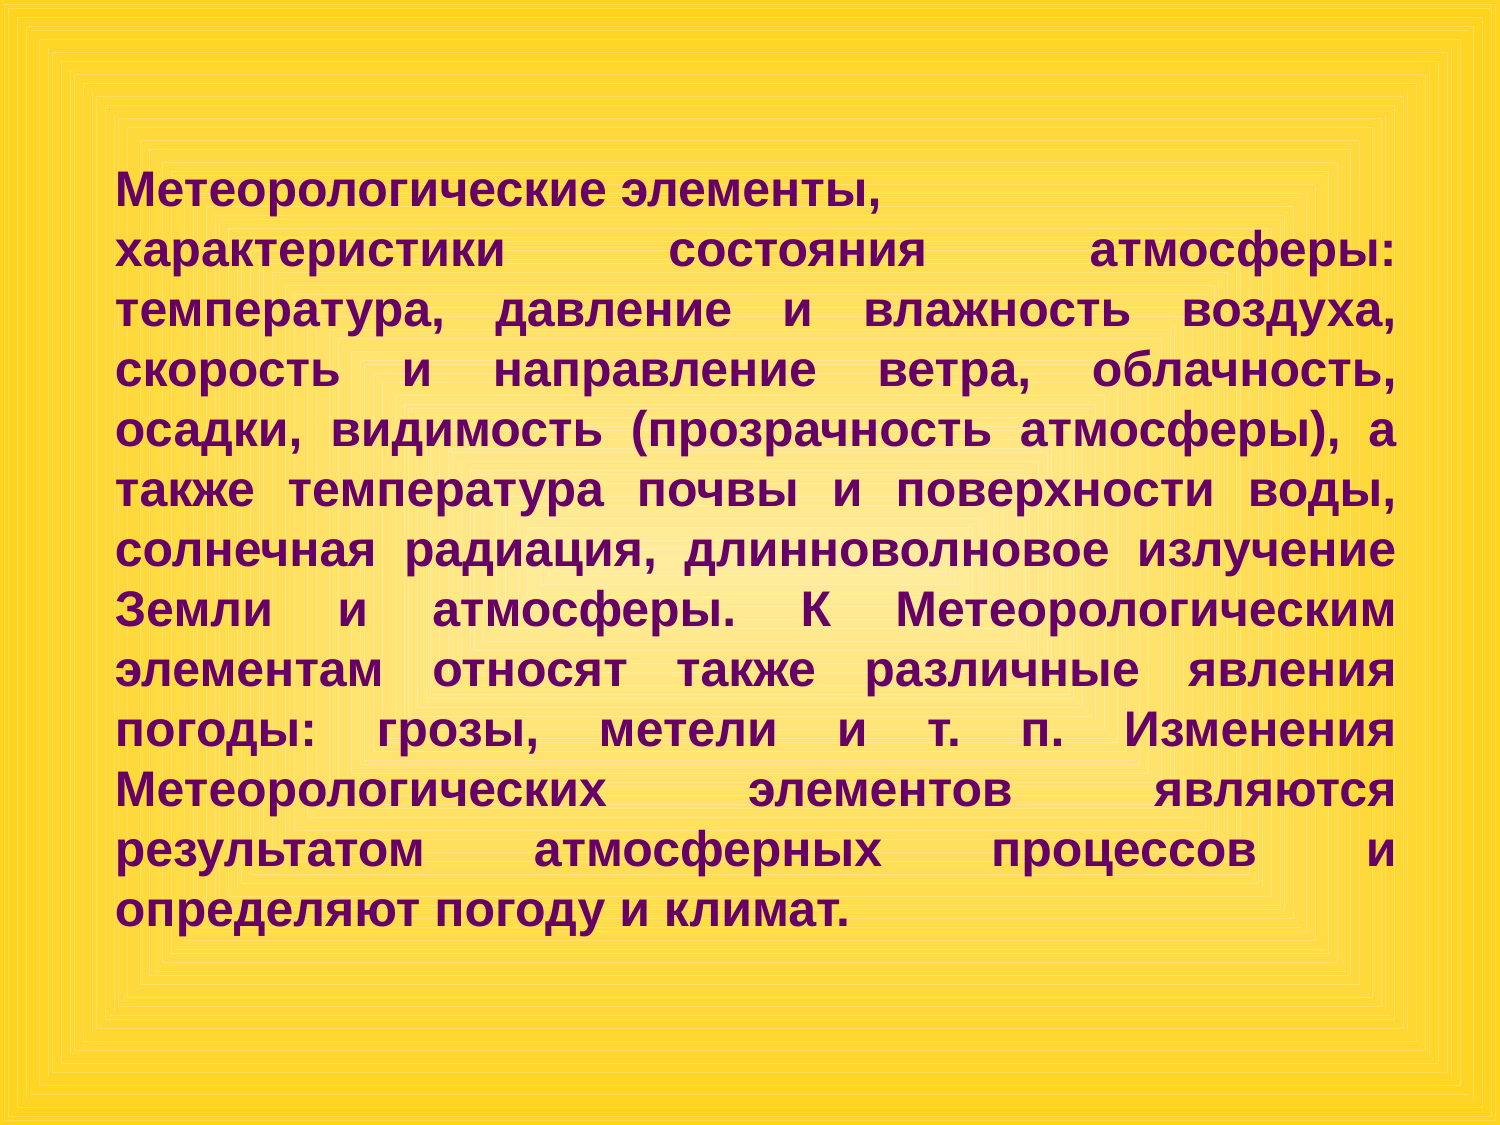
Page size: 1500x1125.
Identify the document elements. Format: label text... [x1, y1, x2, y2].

text_box Метеорологические элементы, характеристики состояния атмосферы: температура, давление и влажность воздуха, скорость и направление ветра, облачность, осадки, видимость (прозрачность атмосферы), а также температура почвы и поверхности воды, солнечная радиация, длинноволновое излучение Земли и атмосферы. К Метеорологическим элементам относят также различные явления погоды: грозы, метели и т. п. Изменения Метеорологических элементов являются результатом атмосферных процессов и определяют погоду и климат. [100, 148, 1412, 944]
